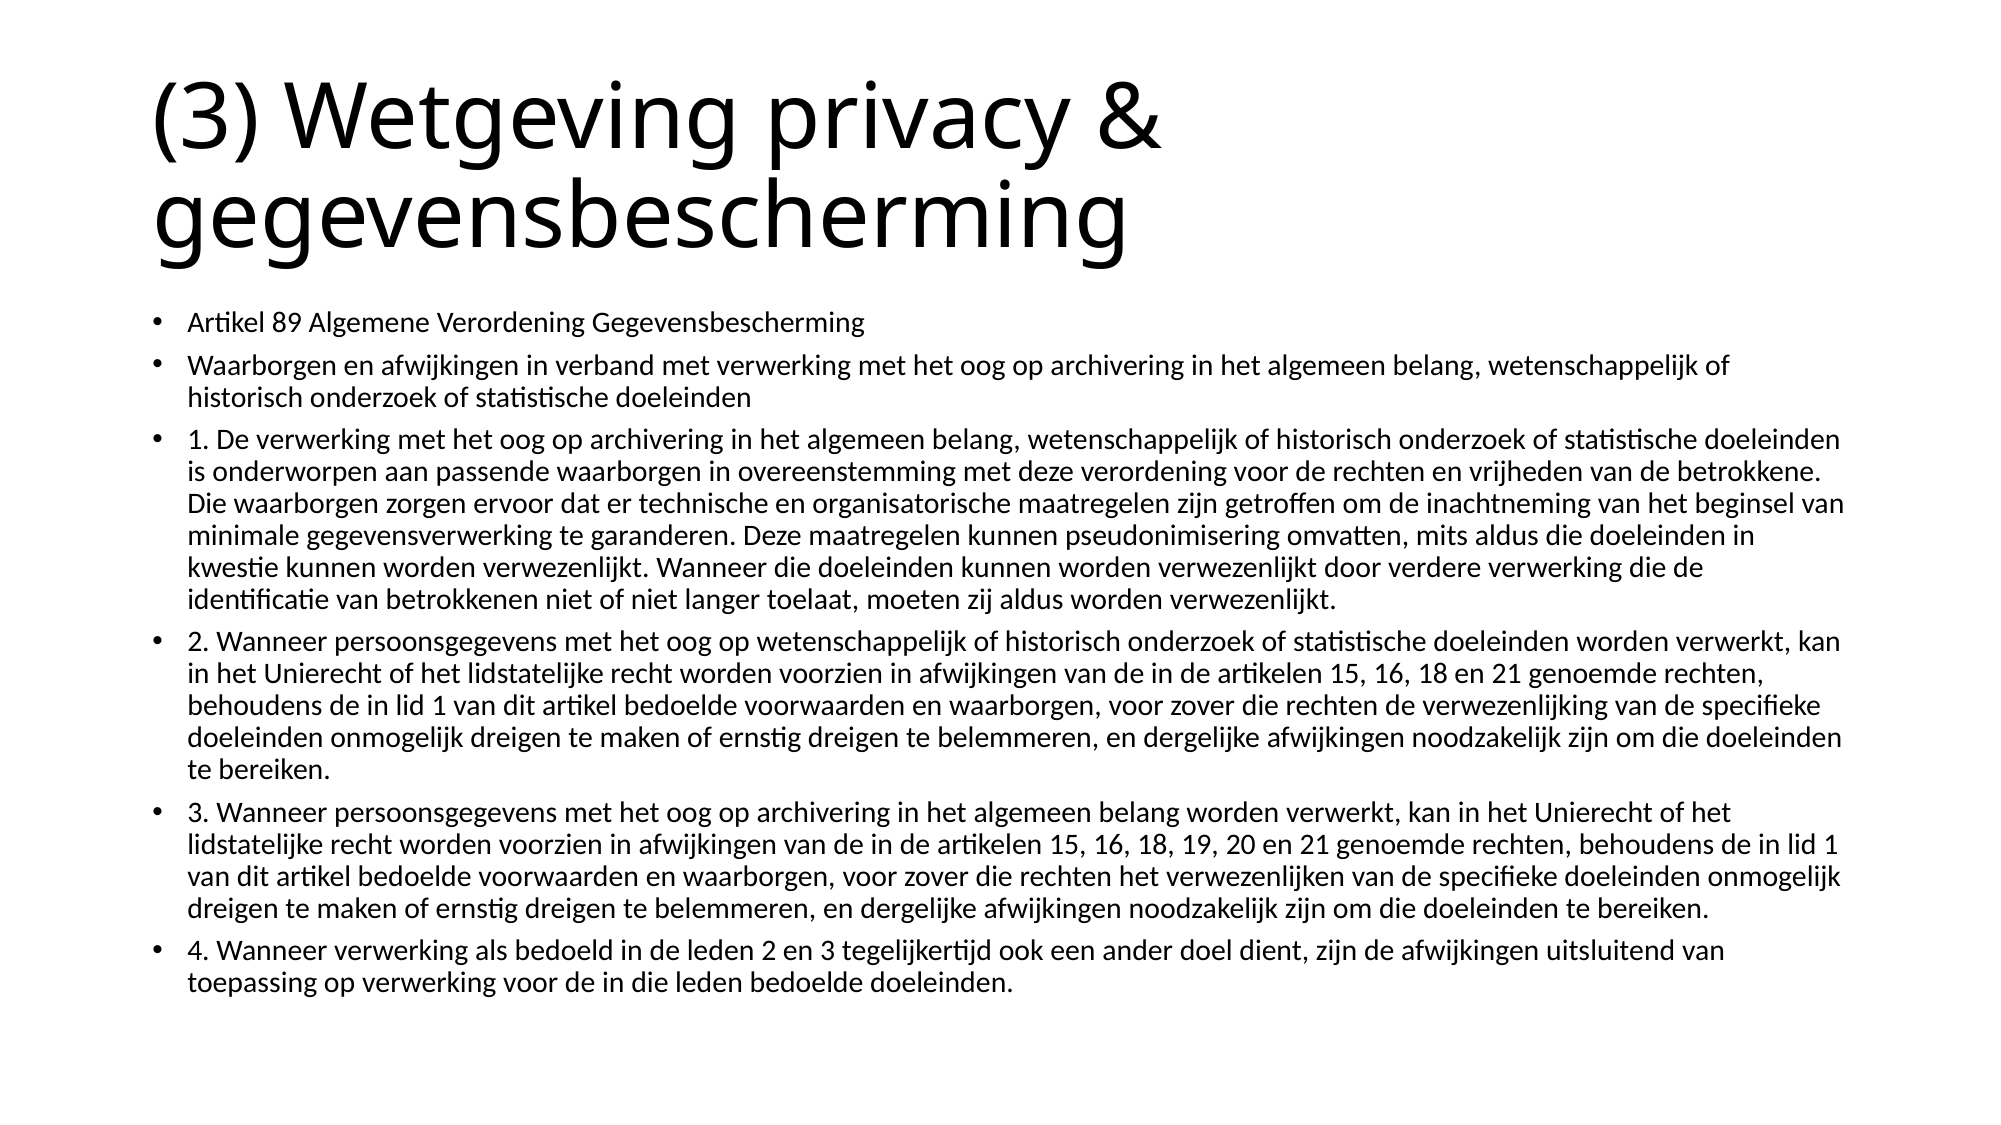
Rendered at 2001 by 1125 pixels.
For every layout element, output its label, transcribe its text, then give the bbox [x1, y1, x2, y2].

title (3) Wetgeving privacy & gegevensbescherming [137, 59, 1863, 278]
list Artikel 89 Algemene Verordening Gegevensbescherming Waarborgen en afwijkingen in verband met verwerking met het oog op archivering in het algemeen belang, wetenschappelijk of historisch onderzoek of statistische doeleinden 1. De verwerking met het oog op archivering in het algemeen belang, wetenschappelijk of historisch onderzoek of statistische doeleinden is onderworpen aan passende waarborgen in overeenstemming met deze verordening voor de rechten en vrijheden van de betrokkene. Die waarborgen zorgen ervoor dat er technische en organisatorische maatregelen zijn getroffen om de inachtneming van het beginsel van minimale gegevensverwerking te garanderen. Deze maatregelen kunnen pseudonimisering omvatten, mits aldus die doeleinden in kwestie kunnen worden verwezenlijkt. Wanneer die doeleinden kunnen worden verwezenlijkt door verdere verwerking die de identificatie van betrokkenen niet of niet langer toelaat, moeten zij aldus worden verwezenlijkt. 2. Wanneer persoonsgegevens met het oog op wetenschappelijk of historisch onderzoek of statistische doeleinden worden verwerkt, kan in het Unierecht of het lidstatelijke recht worden voorzien in afwijkingen van de in de artikelen 15, 16, 18 en 21 genoemde rechten, behoudens de in lid 1 van dit artikel bedoelde voorwaarden en waarborgen, voor zover die rechten de verwezenlijking van de specifieke doeleinden onmogelijk dreigen te maken of ernstig dreigen te belemmeren, en dergelijke afwijkingen noodzakelijk zijn om die doeleinden te bereiken. 3. Wanneer persoonsgegevens met het oog op archivering in het algemeen belang worden verwerkt, kan in het Unierecht of het lidstatelijke recht worden voorzien in afwijkingen van de in de artikelen 15, 16, 18, 19, 20 en 21 genoemde rechten, behoudens de in lid 1 van dit artikel bedoelde voorwaarden en waarborgen, voor zover die rechten het verwezenlijken van de specifieke doeleinden onmogelijk dreigen te maken of ernstig dreigen te belemmeren, en dergelijke afwijkingen noodzakelijk zijn om die doeleinden te bereiken. 4. Wanneer verwerking als bedoeld in de leden 2 en 3 tegelijkertijd ook een ander doel dient, zijn de afwijkingen uitsluitend van toepassing op verwerking voor de in die leden bedoelde doeleinden. [137, 299, 1863, 1014]
